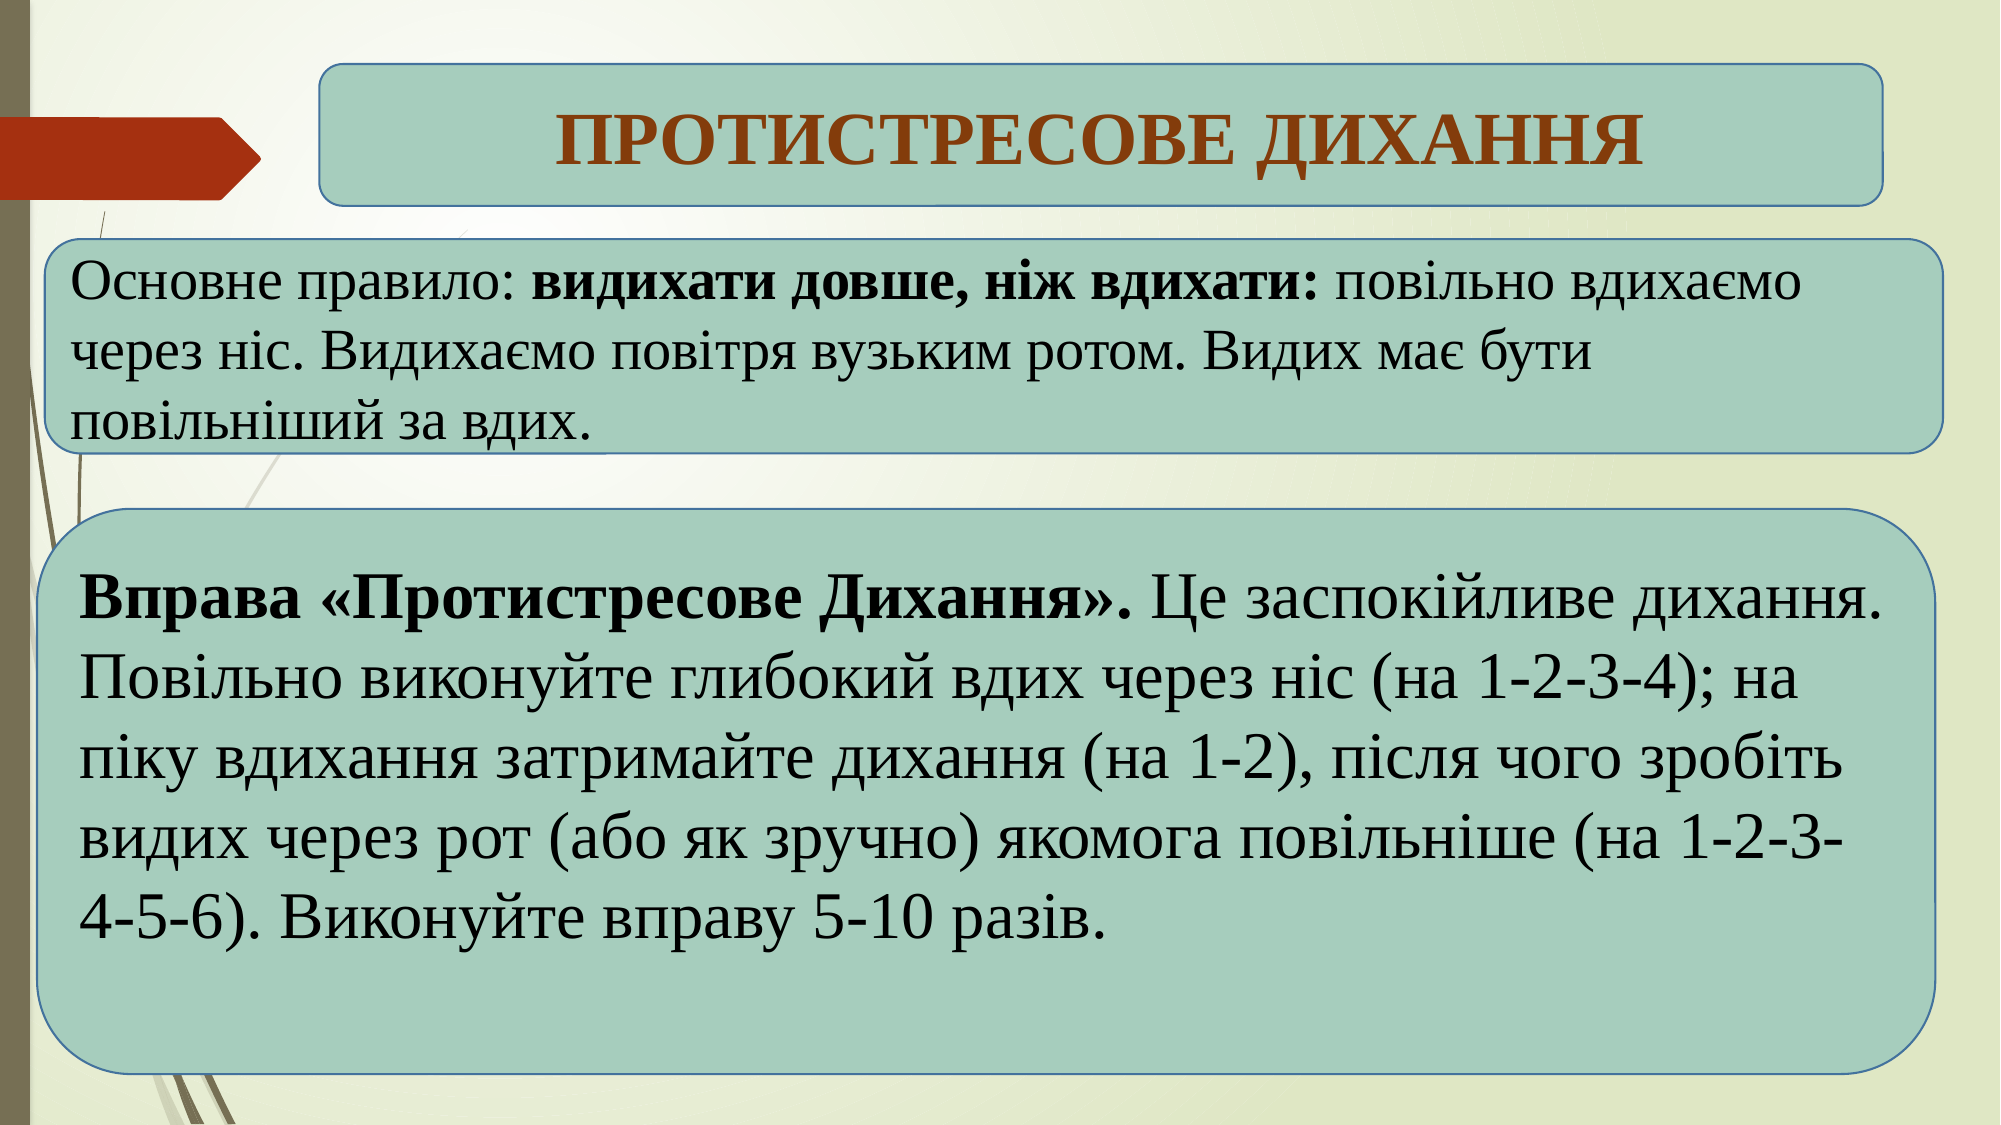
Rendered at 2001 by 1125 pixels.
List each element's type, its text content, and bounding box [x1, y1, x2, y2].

text_box Основне правило: видихати довше, ніж вдихати: повільно вдихаємо через ніс. Видихаємо повітря вузьким ротом. Видих має бути повільніший за вдих. [44, 239, 1944, 454]
text_box Вправа «Протистресове Дихання». Це заспокійливе дихання. Повільно виконуйте глибокий вдих через ніс (на 1-2-3-4); на піку вдихання затримайте дихання (на 1-2), після чого зробіть видих через рот (або як зручно) якомога повільніше (на 1-2-3-4-5-6). Виконуйте вправу 5-10 разів. [37, 508, 1936, 1075]
text_box ПРОТИСТРЕСОВЕ ДИХАННЯ [319, 64, 1883, 206]
